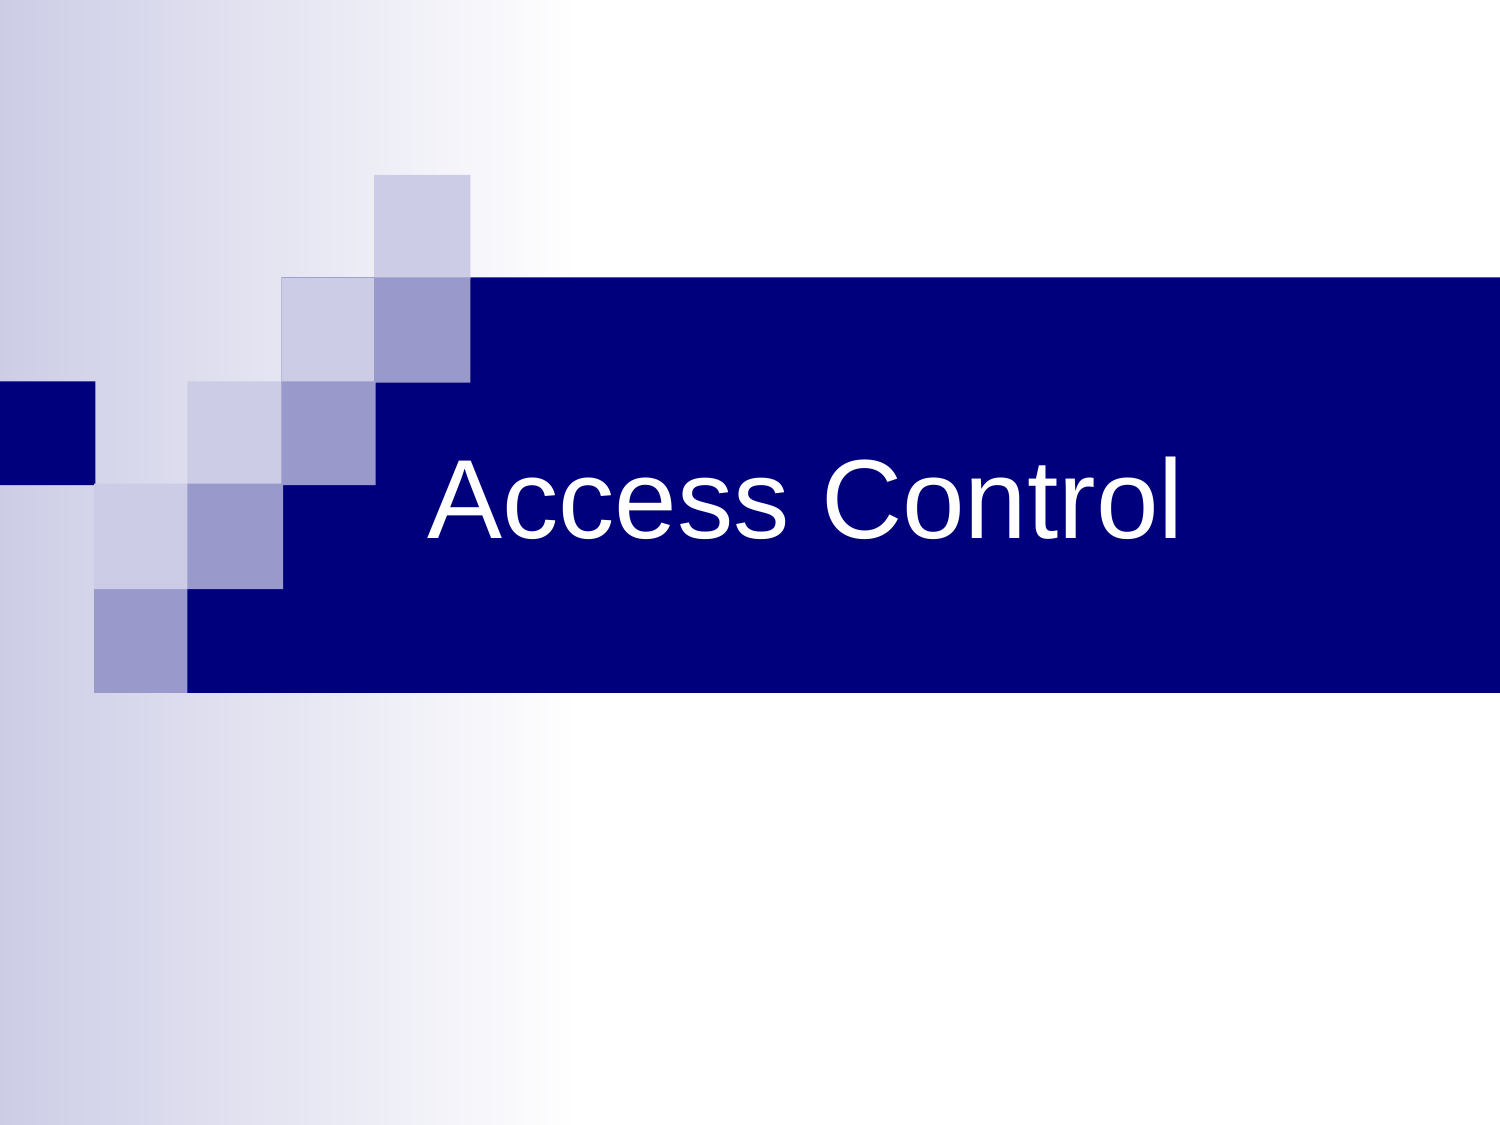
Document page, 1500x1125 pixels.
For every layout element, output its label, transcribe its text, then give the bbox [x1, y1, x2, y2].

title Access Control [412, 399, 1500, 588]
